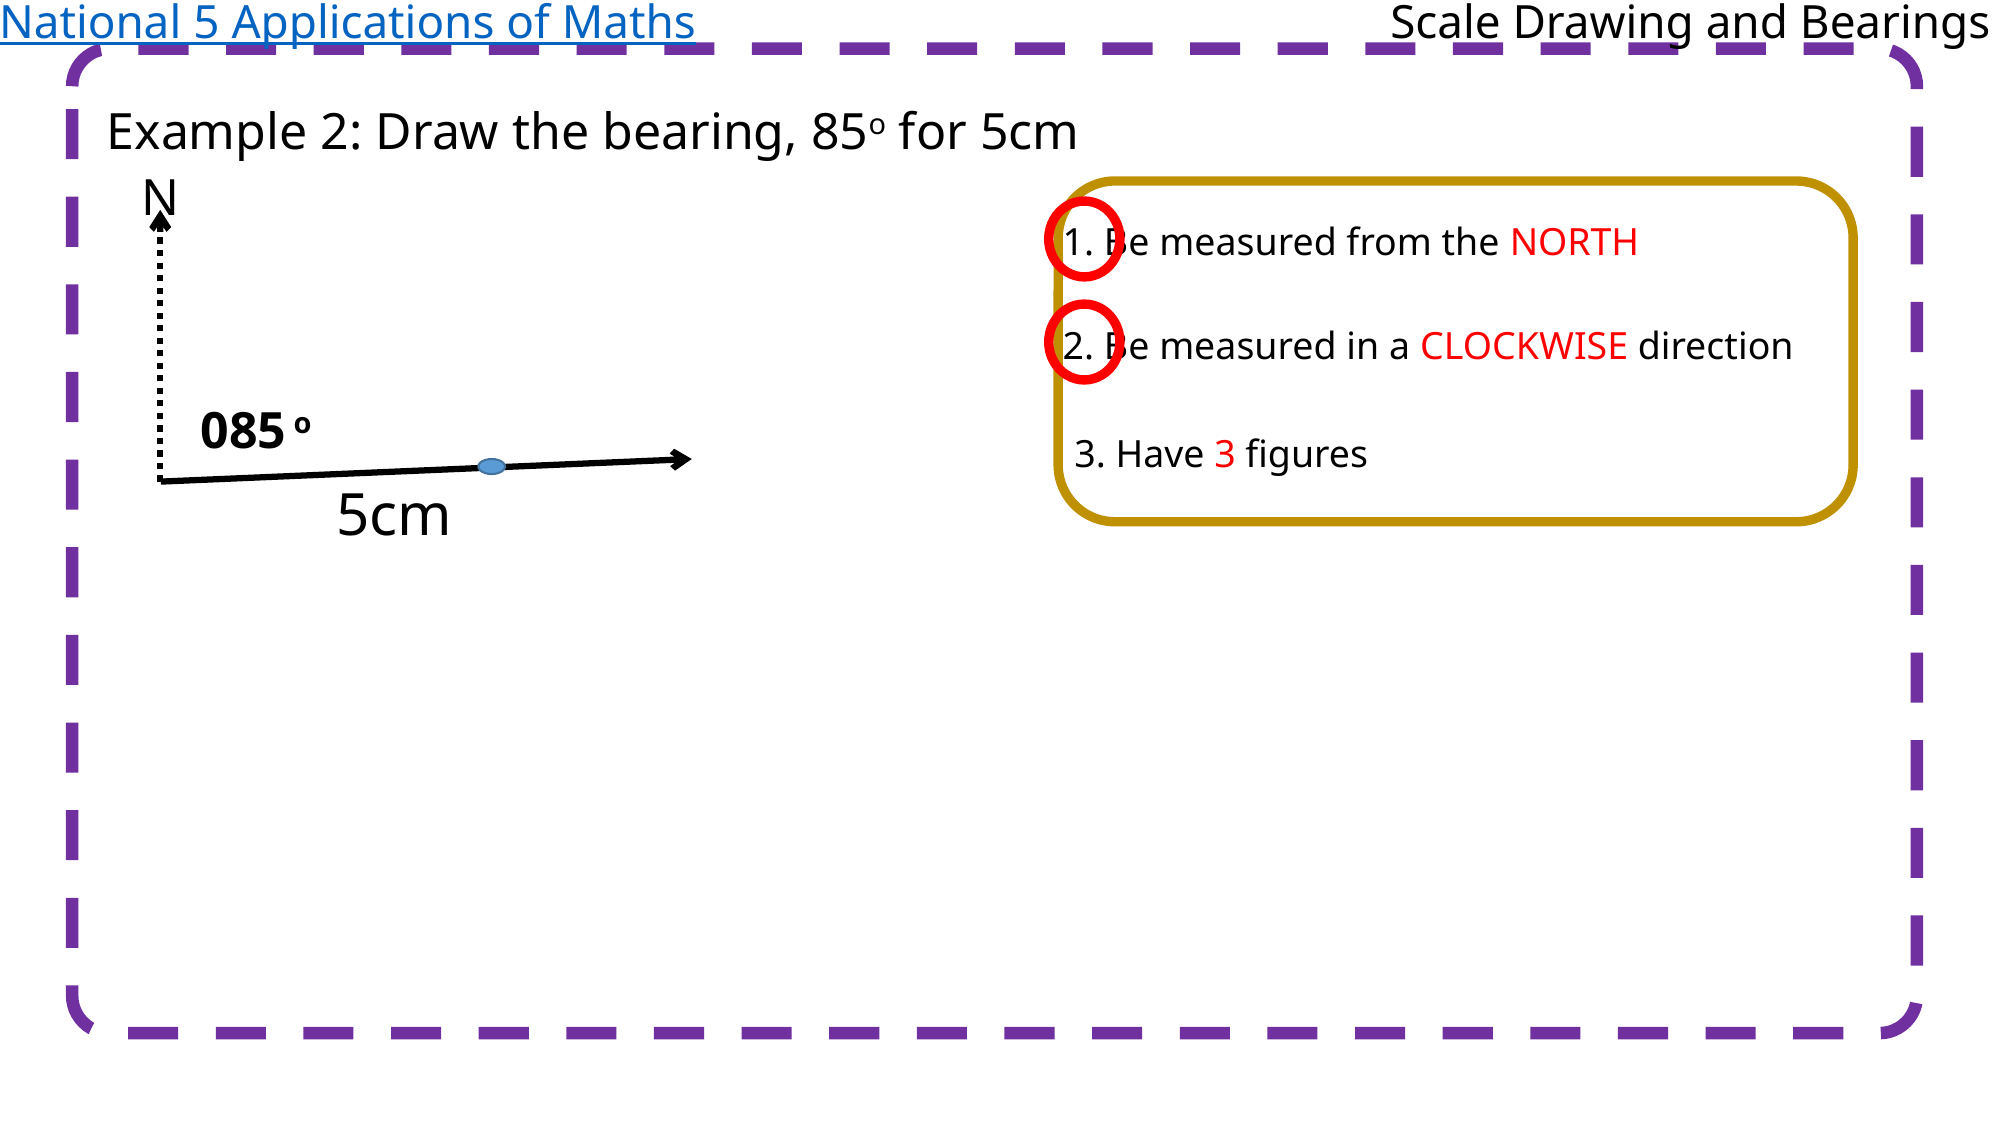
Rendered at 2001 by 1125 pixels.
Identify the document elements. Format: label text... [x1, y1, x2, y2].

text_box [160, 459, 692, 482]
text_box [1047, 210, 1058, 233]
text_box [1057, 179, 1855, 523]
text_box [71, 47, 1919, 1035]
text_box Example 2: Draw the bearing, 85o for 5cm [92, 91, 1108, 167]
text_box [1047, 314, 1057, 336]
text_box Scale Drawing and Bearings [1375, 0, 2000, 55]
text_box [1047, 303, 1121, 381]
text_box 5cm [321, 482, 467, 555]
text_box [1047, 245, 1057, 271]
text_box National 5 Applications of Maths [0, 0, 712, 63]
text_box 085 o [185, 390, 327, 459]
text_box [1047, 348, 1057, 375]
text_box N [126, 157, 194, 233]
text_box [1047, 199, 1121, 278]
